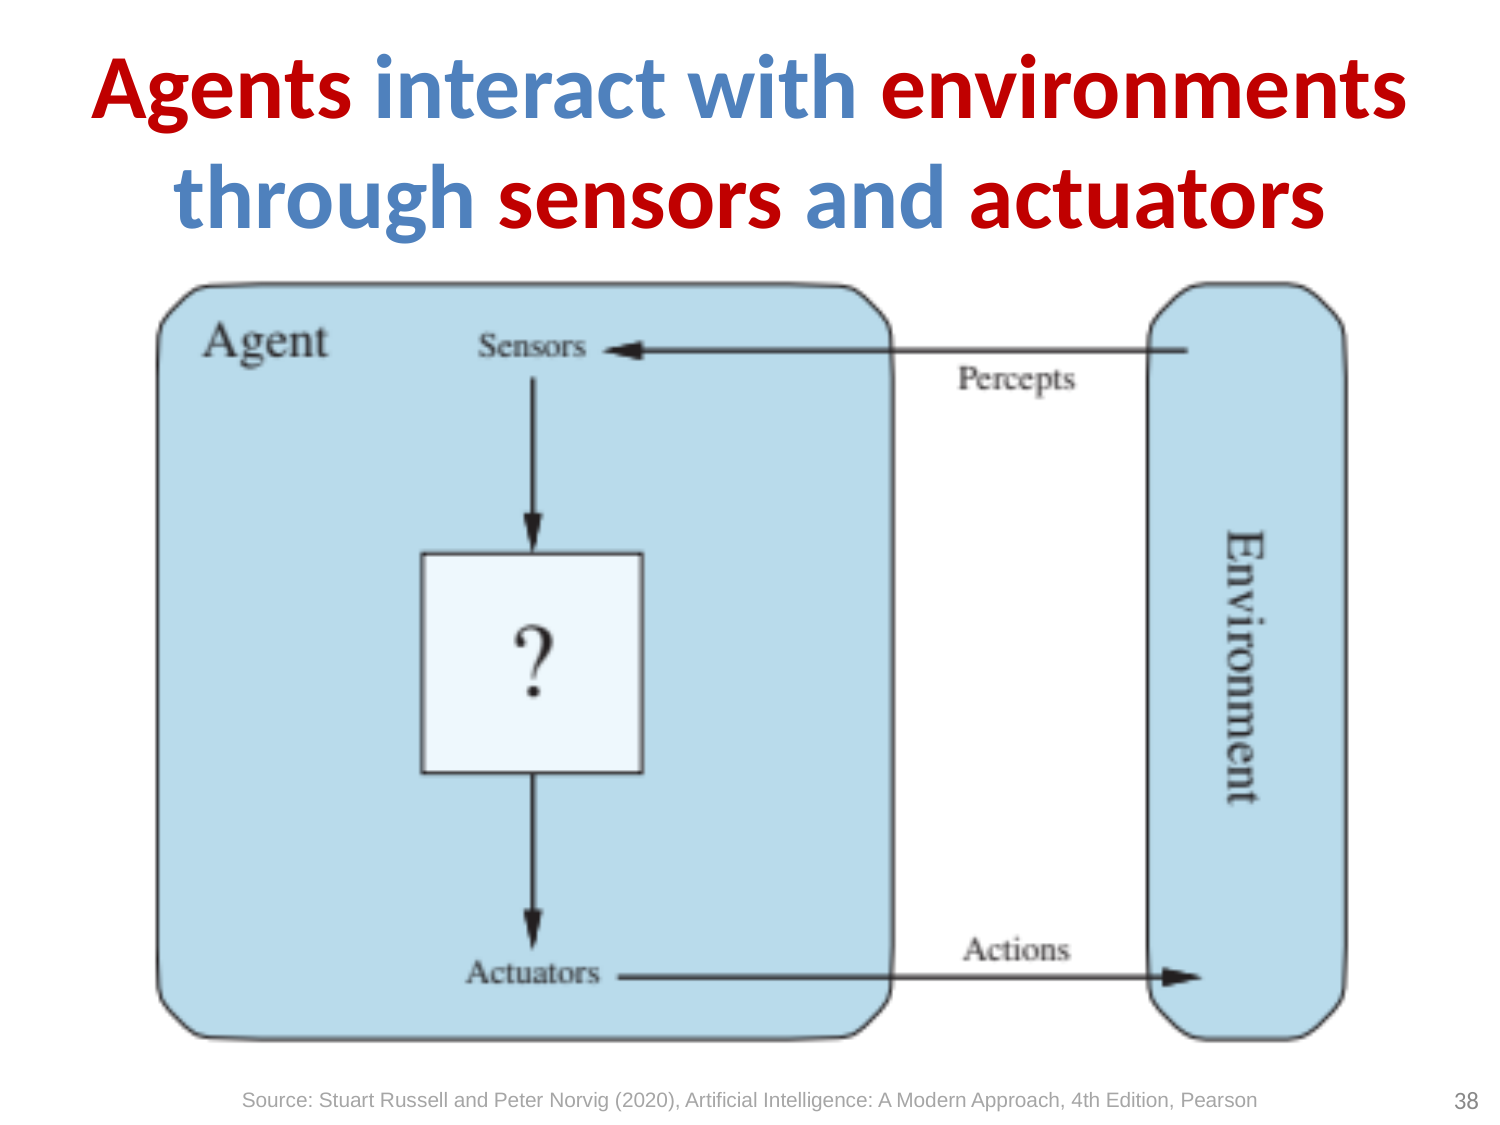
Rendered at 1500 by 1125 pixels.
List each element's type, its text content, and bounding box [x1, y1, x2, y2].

picture [144, 272, 1356, 1060]
title Agents interact with environments through sensors and actuators [41, 42, 1459, 231]
text_box Source: Stuart Russell and Peter Norvig (2020), Artificial Intelligence: A Modern Approach, 4th Edition, Pearson [177, 1079, 1323, 1119]
slide_number 38 [1144, 1069, 1495, 1125]
